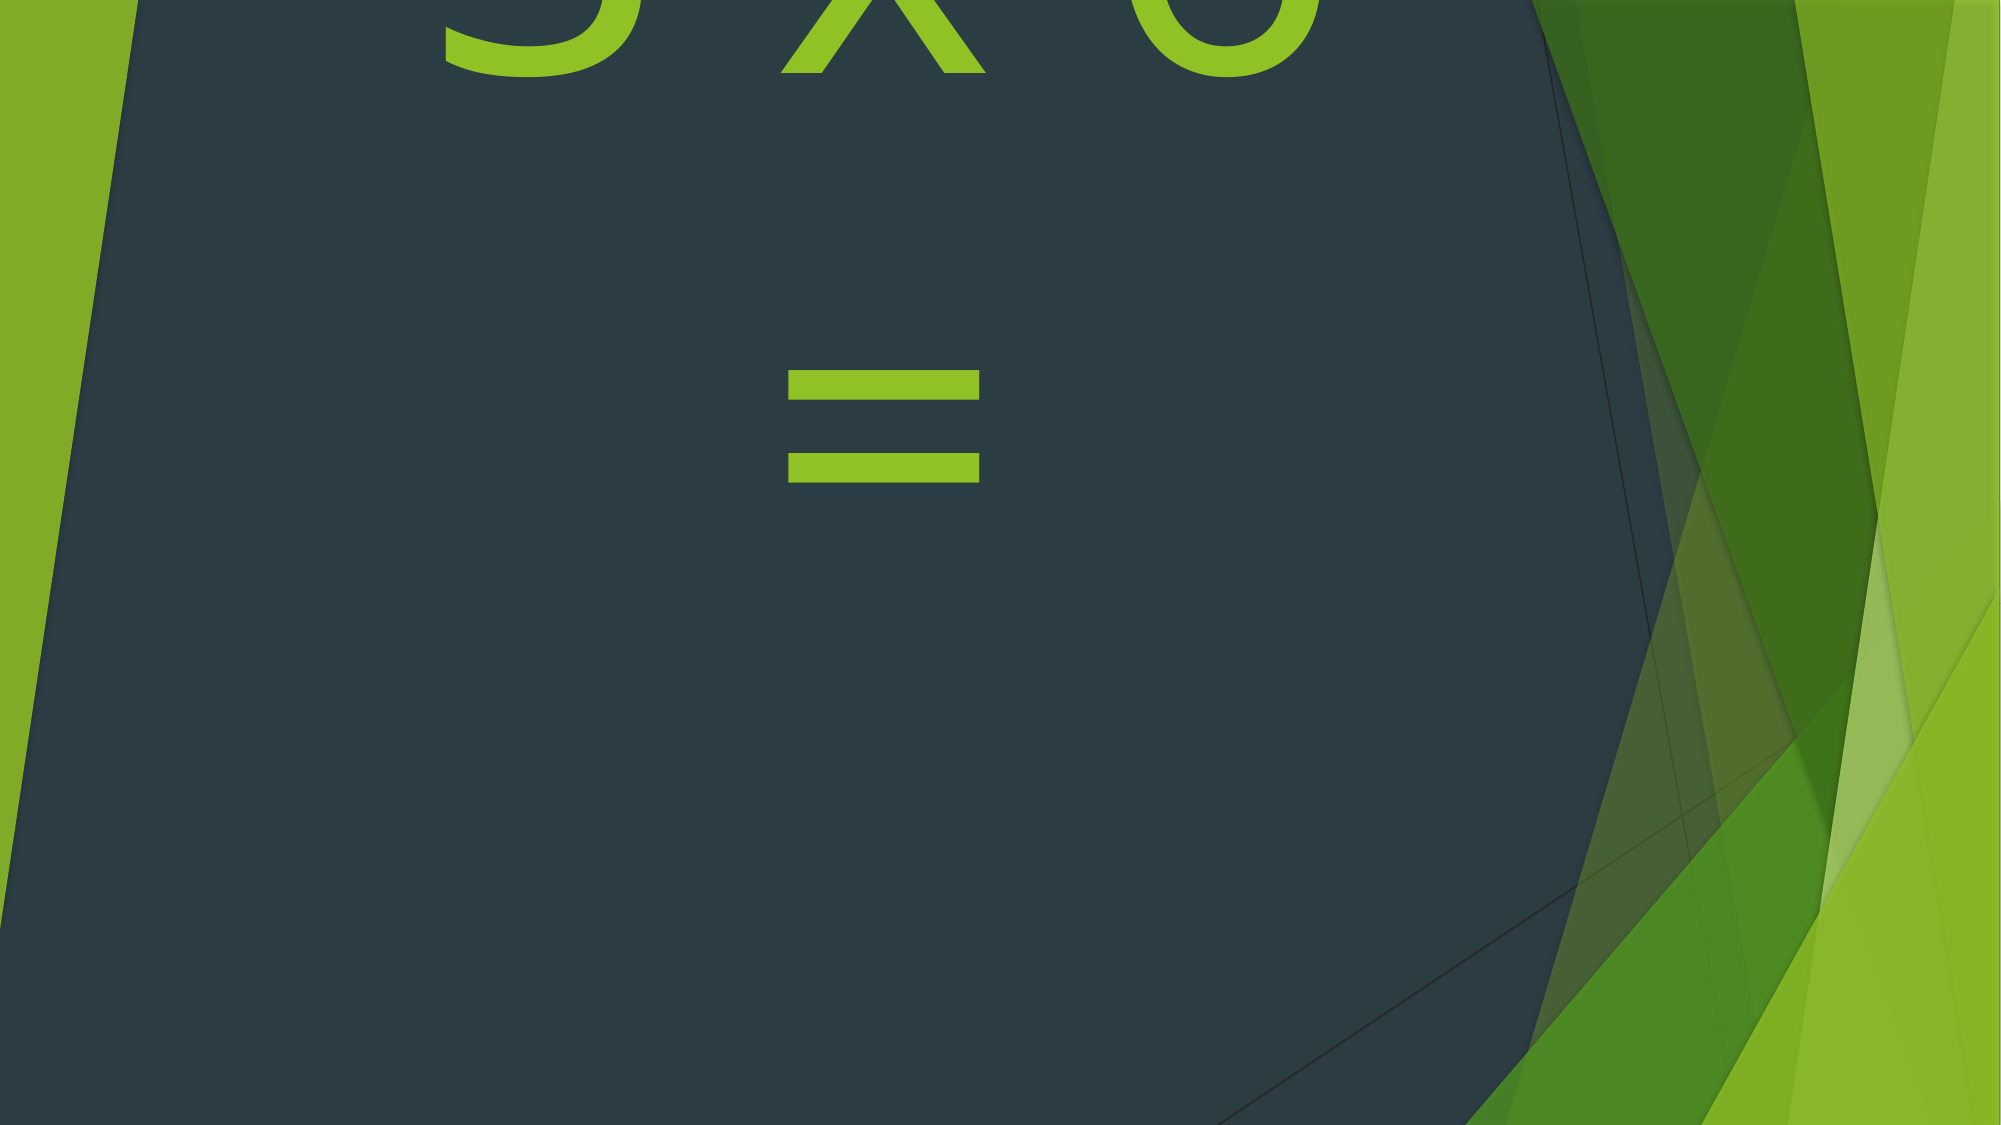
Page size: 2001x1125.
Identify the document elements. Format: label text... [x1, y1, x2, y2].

title 3 x 6 = [247, 394, 1522, 665]
